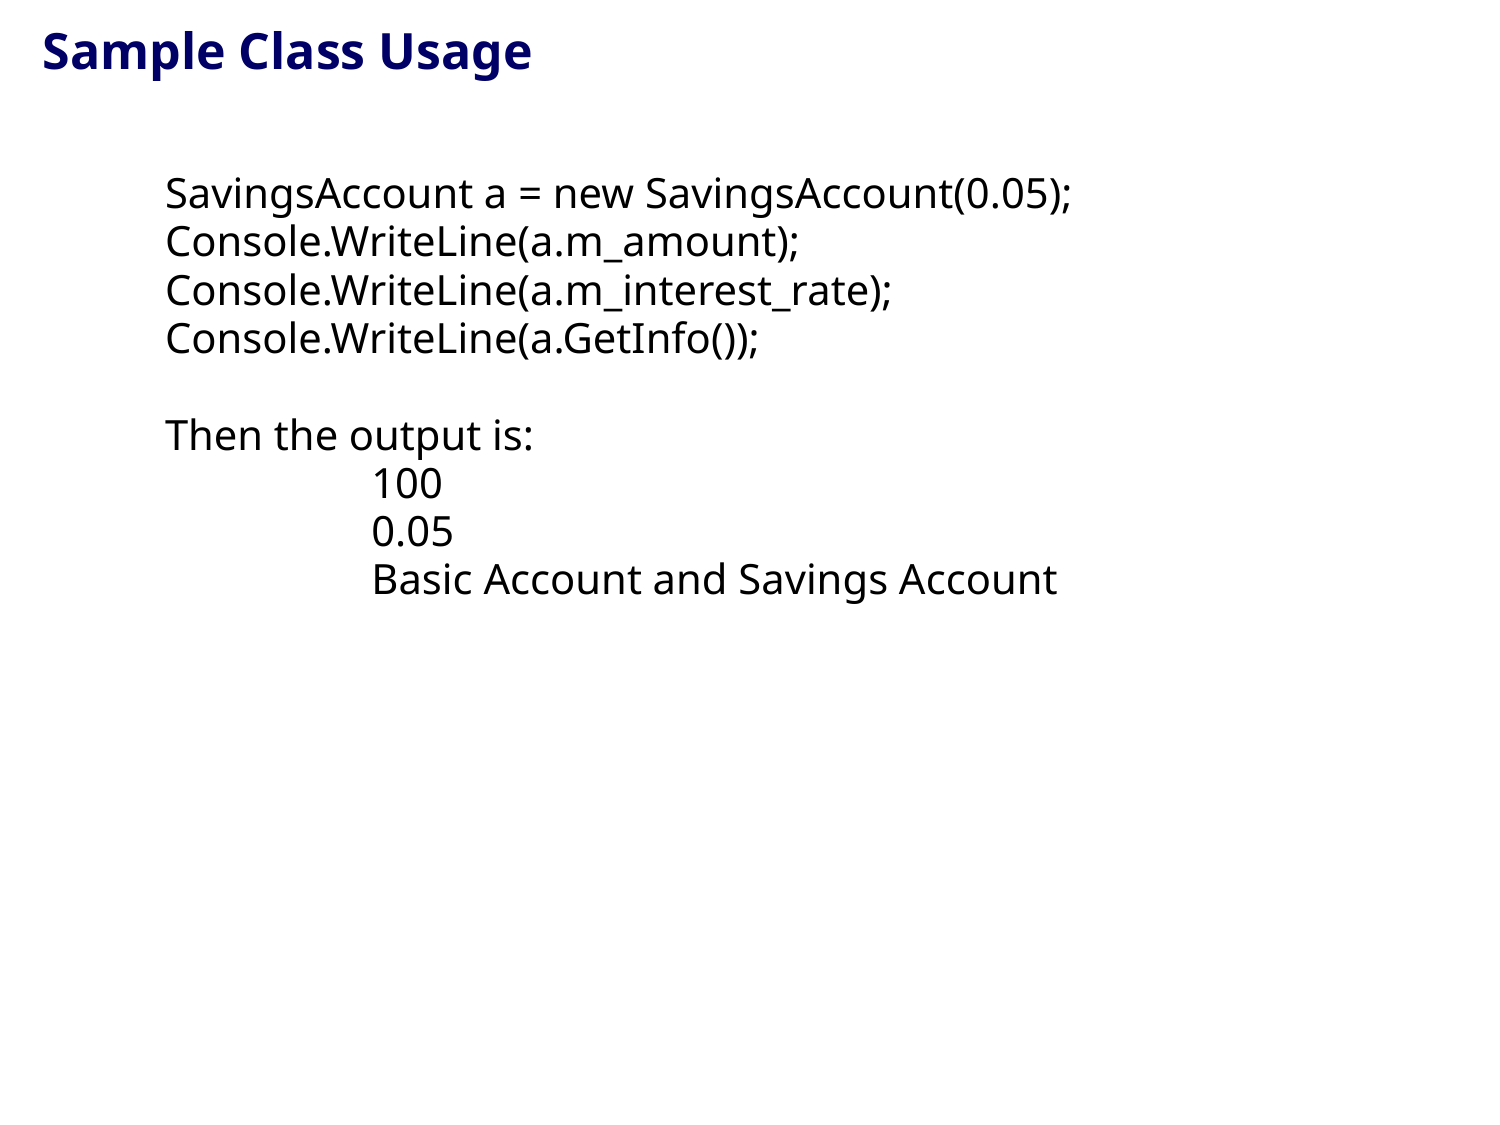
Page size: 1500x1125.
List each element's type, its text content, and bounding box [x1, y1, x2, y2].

list SavingsAccount a = new SavingsAccount(0.05); Console.WriteLine(a.m_amount); Console.WriteLine(a.m_interest_rate); Console.WriteLine(a.GetInfo()); Then the output is: 100 0.05 Basic Account and Savings Account [149, 168, 1351, 694]
title Sample Class Usage [27, 12, 1485, 163]
